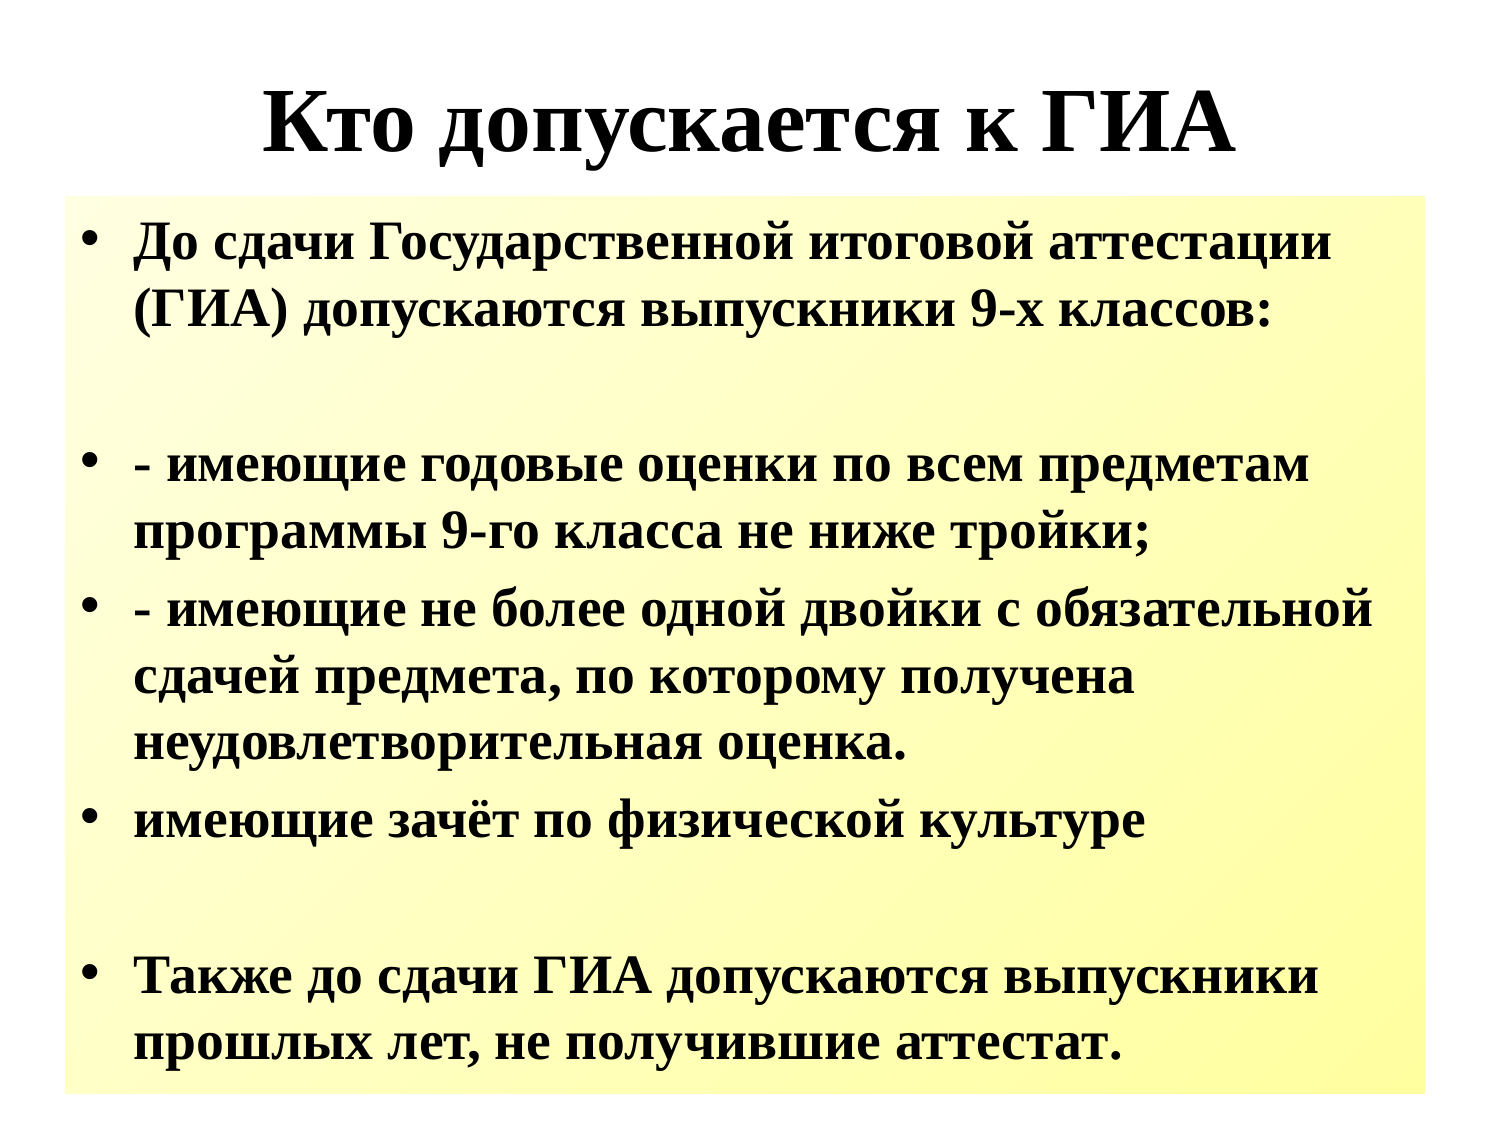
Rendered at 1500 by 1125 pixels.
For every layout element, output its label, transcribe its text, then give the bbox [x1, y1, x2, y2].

title Кто допускается к ГИА [75, 45, 1425, 185]
list До сдачи Государственной итоговой аттестации (ГИА) допускаются выпускники 9-х классов: - имеющие годовые оценки по всем предметам программы 9-го класса не ниже тройки; - имеющие не более одной двойки с обязательной сдачей предмета, по которому получена неудовлетворительная оценка. имеющие зачёт по физической культуре Также до сдачи ГИА допускаются выпускники прошлых лет, не получившие аттестат. [64, 196, 1425, 1094]
